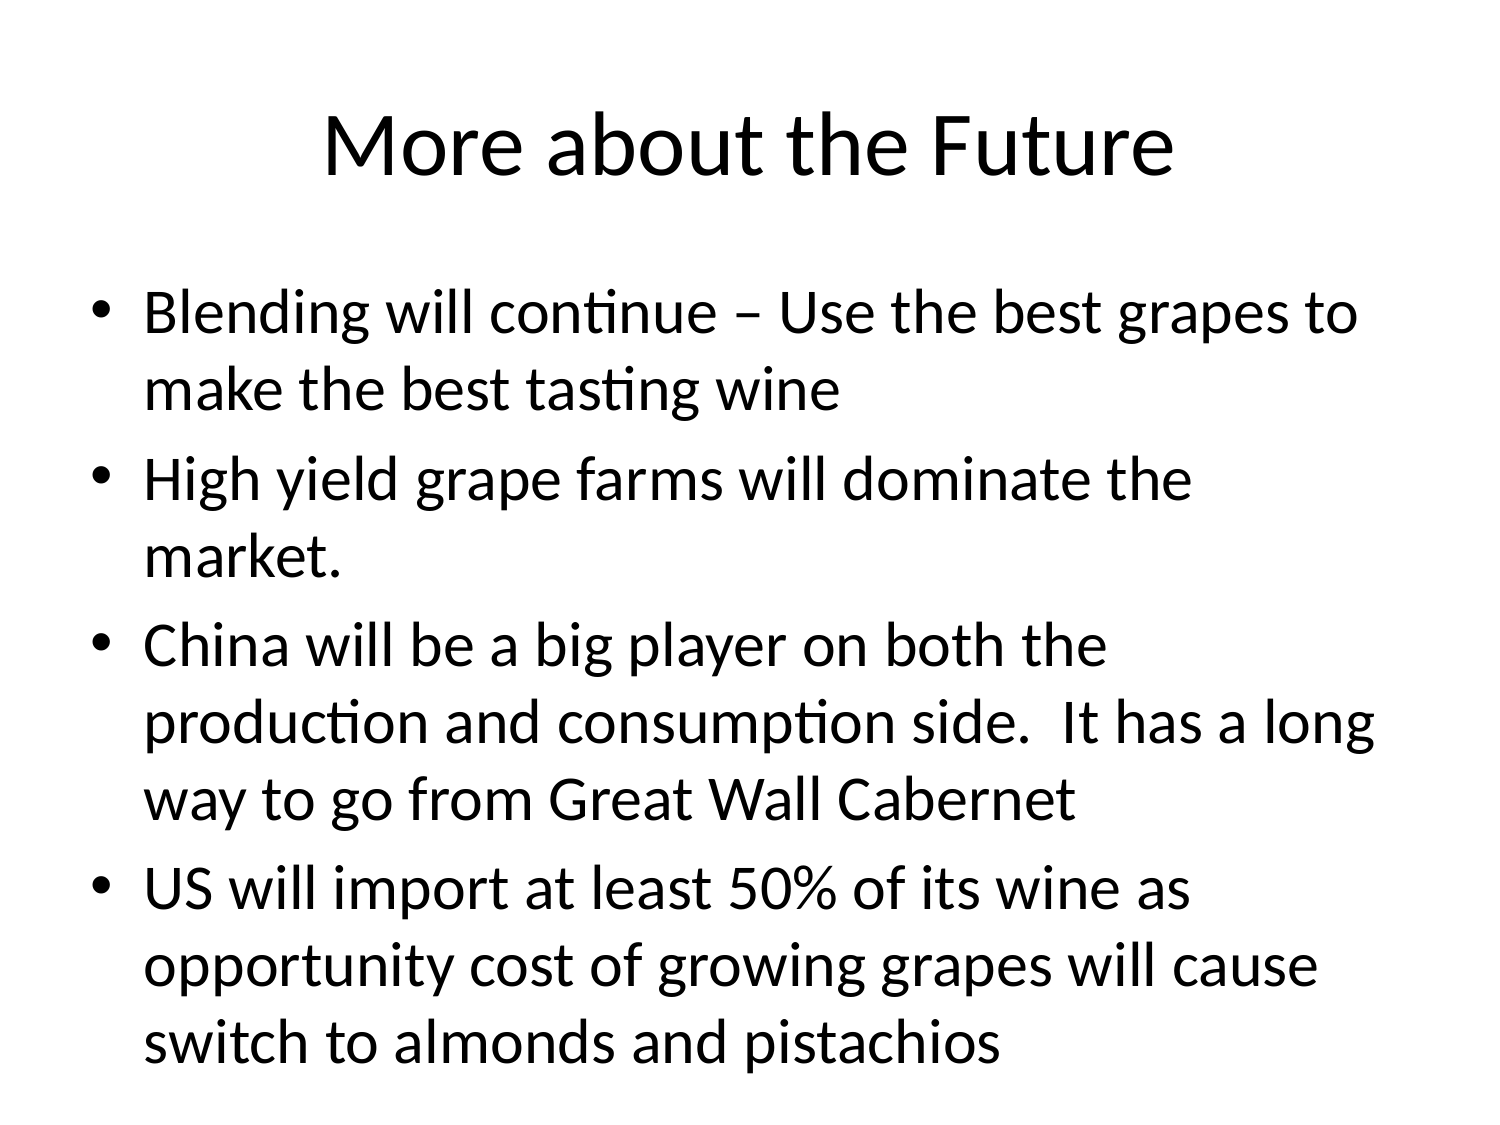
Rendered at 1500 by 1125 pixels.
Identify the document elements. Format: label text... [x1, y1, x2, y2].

list Blending will continue – Use the best grapes to make the best tasting wine High yield grape farms will dominate the market. China will be a big player on both the production and consumption side. It has a long way to go from Great Wall Cabernet US will import at least 50% of its wine as opportunity cost of growing grapes will cause switch to almonds and pistachios [75, 262, 1425, 1088]
title More about the Future [75, 45, 1425, 233]
